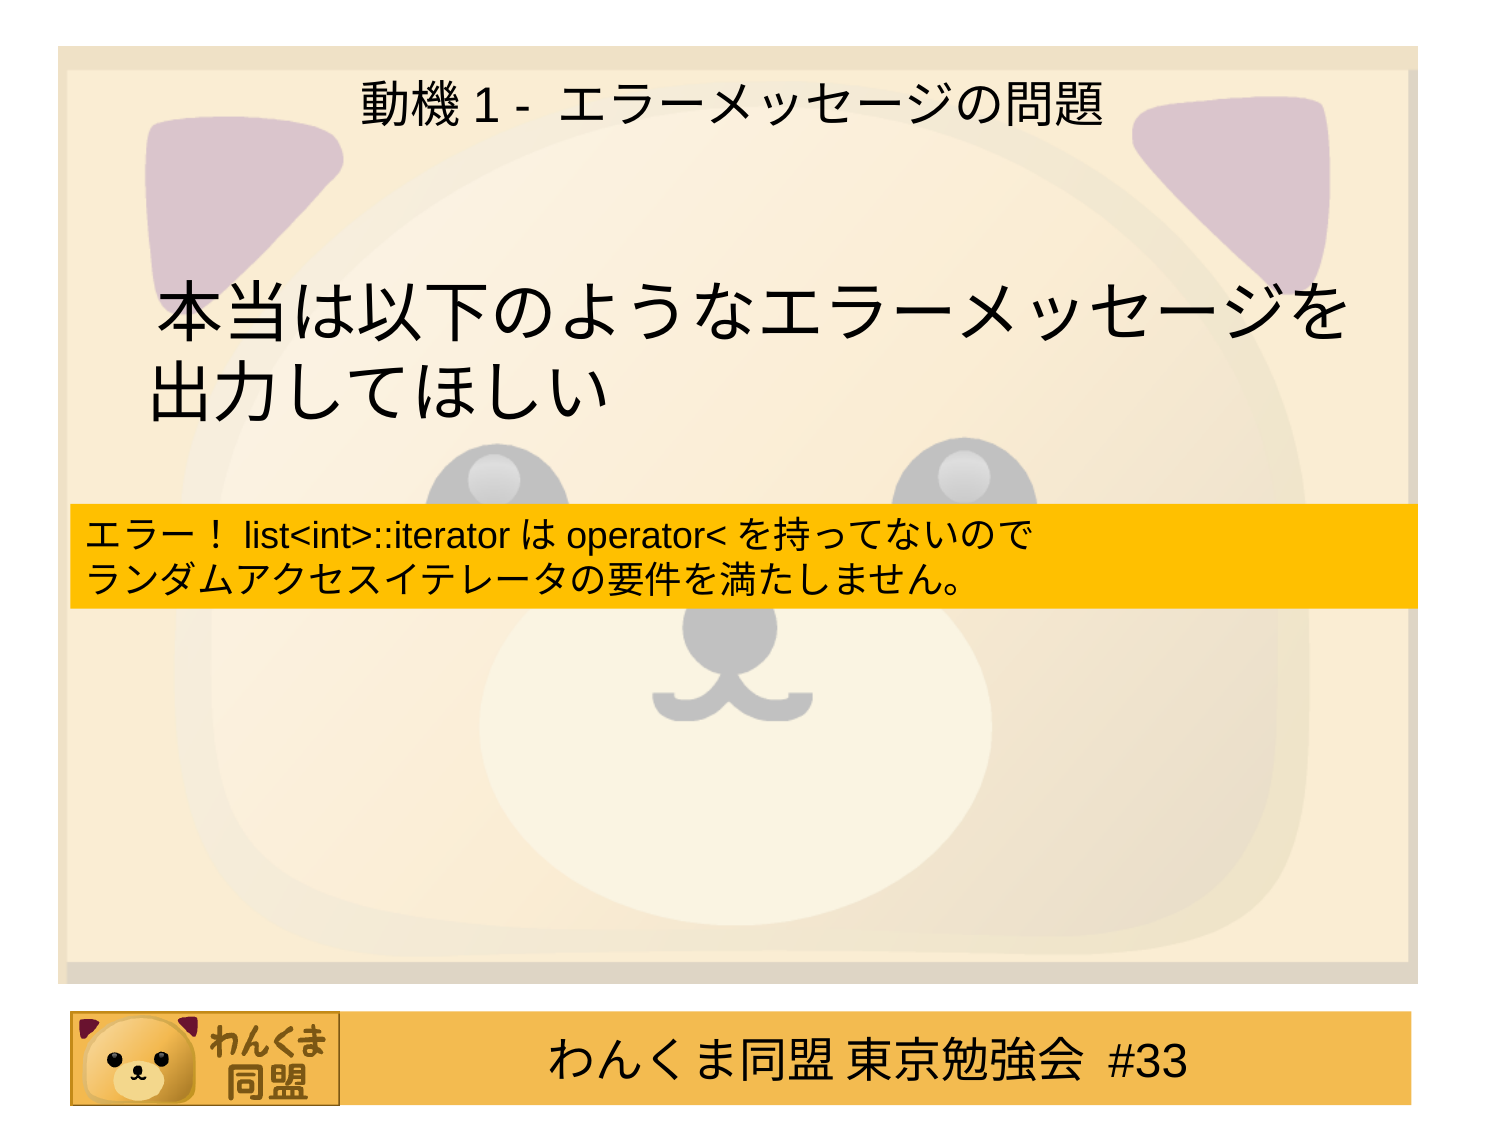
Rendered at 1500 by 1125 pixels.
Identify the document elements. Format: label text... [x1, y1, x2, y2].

picture [58, 46, 1418, 984]
picture [70, 1011, 340, 1106]
title 動機1 - エラーメッセージの問題 [58, 44, 1407, 162]
list 本当は以下のようなエラーメッセージを 出力してほしい [74, 262, 1426, 458]
text_box エラー！list<int>::iteratorはoperator<を持ってないので ランダムアクセスイテレータの要件を満たしません。 [70, 503, 1418, 609]
